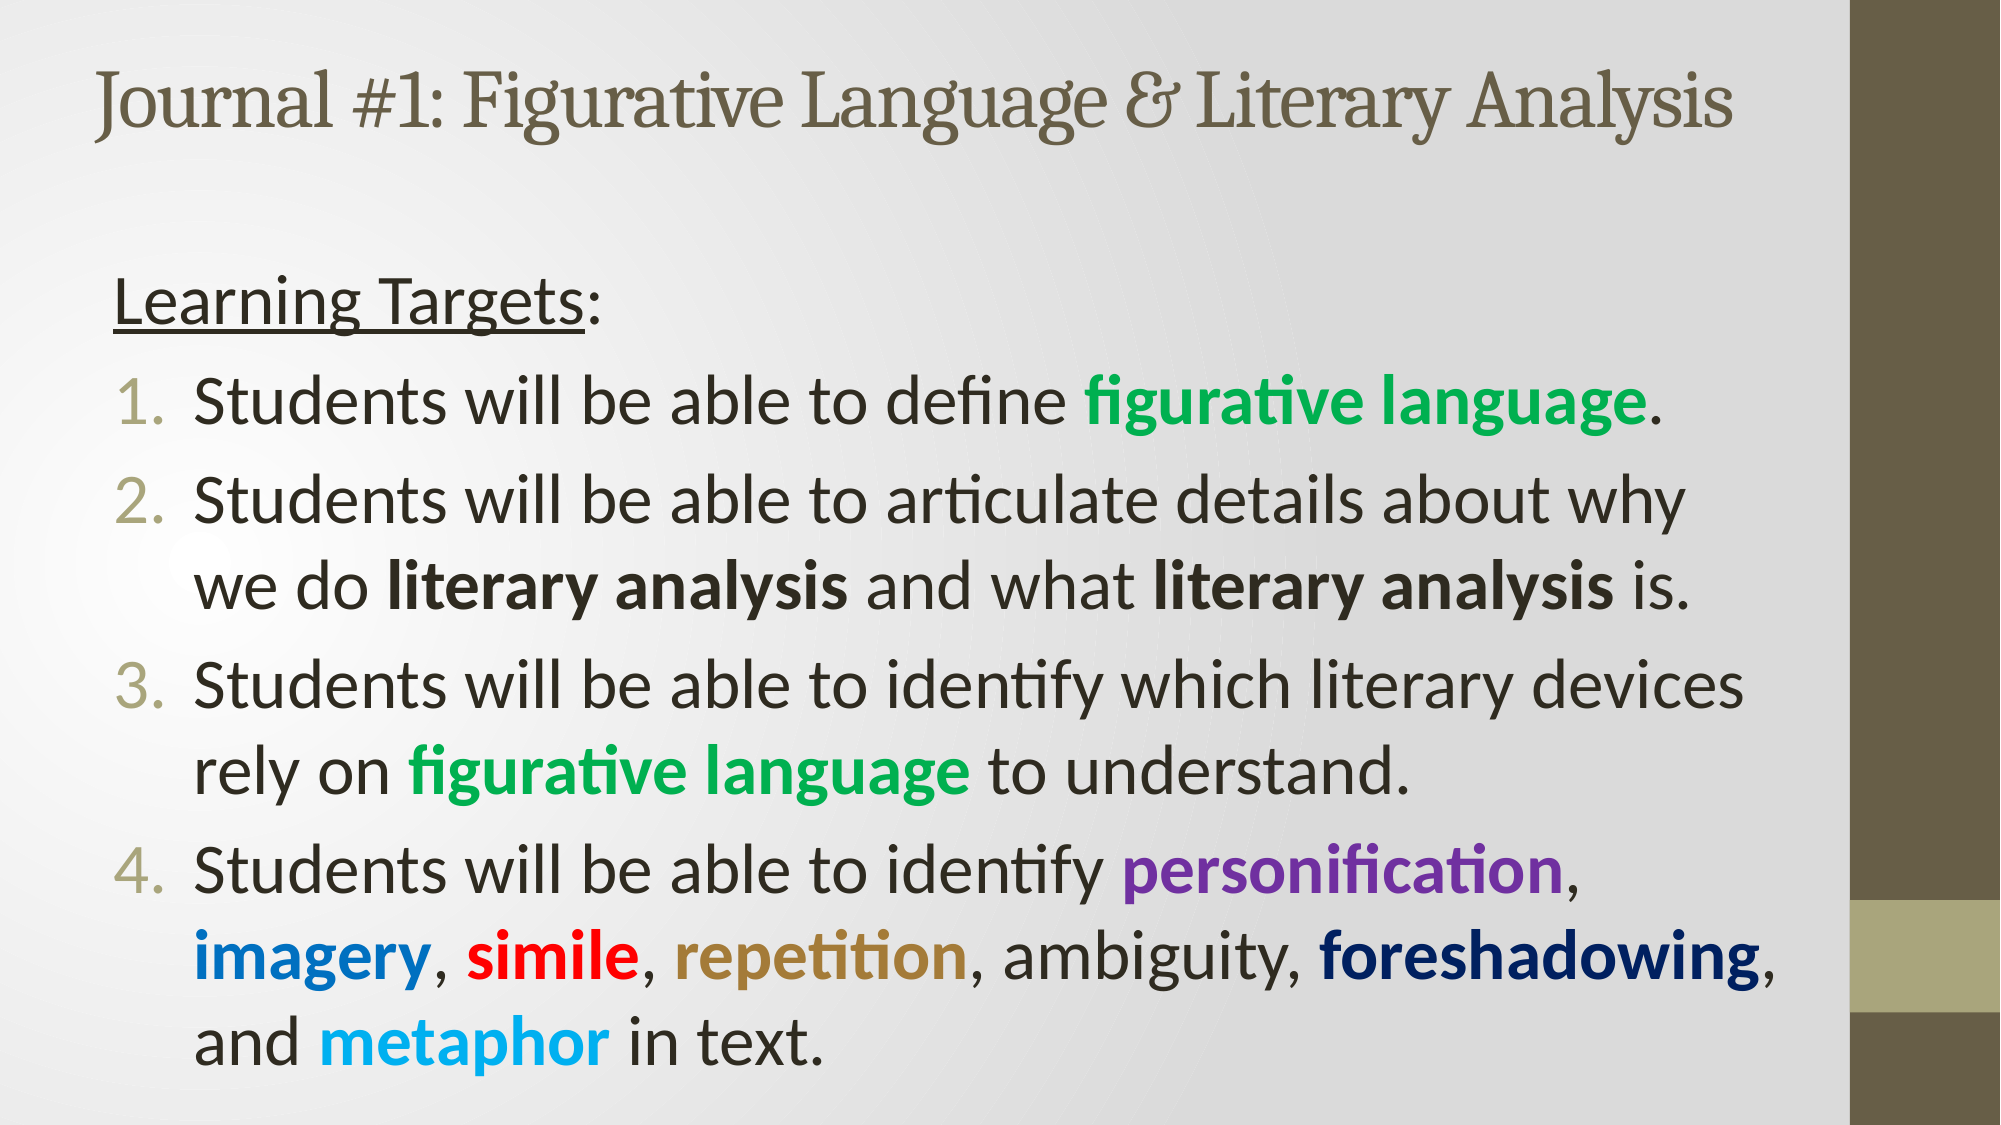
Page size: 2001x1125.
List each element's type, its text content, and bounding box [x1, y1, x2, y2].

list Learning Targets: Students will be able to define figurative language. Students will be able to articulate details about why we do literary analysis and what literary analysis is. Students will be able to identify which literary devices rely on figurative language to understand. Students will be able to identify personification, imagery, simile, repetition, ambiguity, foreshadowing, and metaphor in text. [80, 245, 1800, 1088]
title Journal #1: Figurative Language & Literary Analysis [80, 0, 1800, 188]
